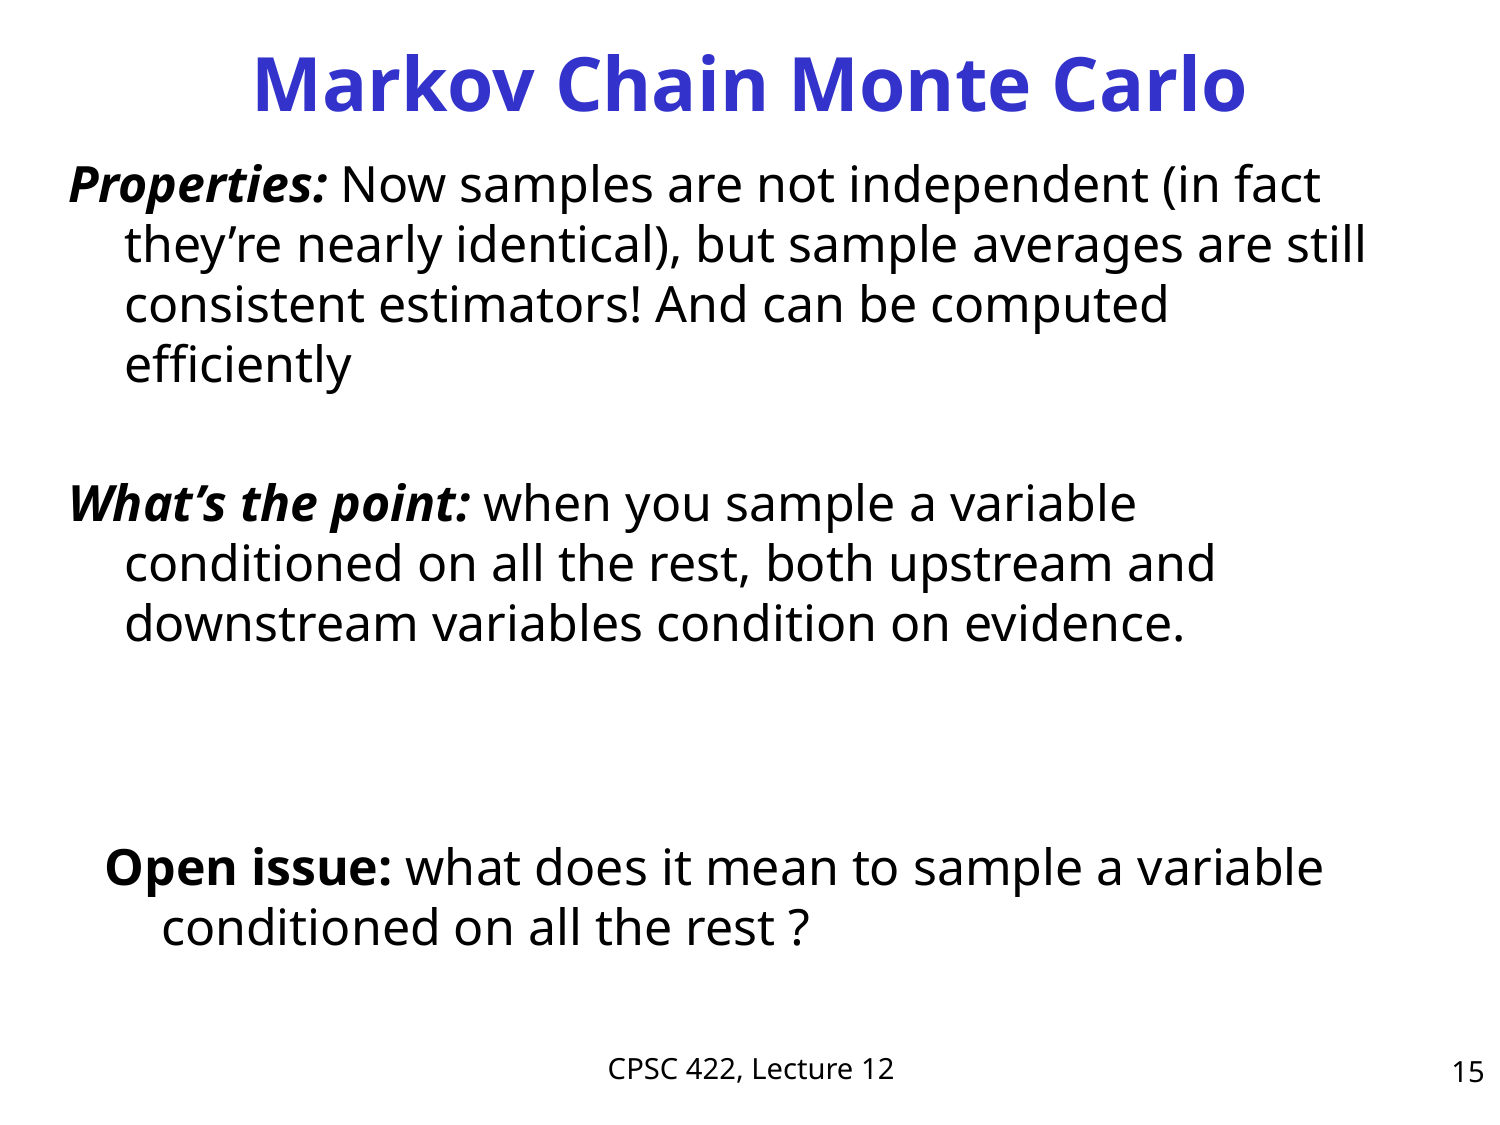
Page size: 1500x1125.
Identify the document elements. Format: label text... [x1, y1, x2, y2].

slide_number 15 [1149, 1046, 1500, 1125]
footer CPSC 422, Lecture 12 [513, 1046, 989, 1125]
title Markov Chain Monte Carlo [49, 24, 1451, 138]
list Properties: Now samples are not independent (in fact they’re nearly identical), but sample averages are still consistent estimators! And can be computed efficiently What’s the point: when you sample a variable conditioned on all the rest, both upstream and downstream variables condition on evidence. [52, 144, 1404, 547]
text_box Open issue: what does it mean to sample a variable conditioned on all the rest ? [89, 827, 1440, 1004]
